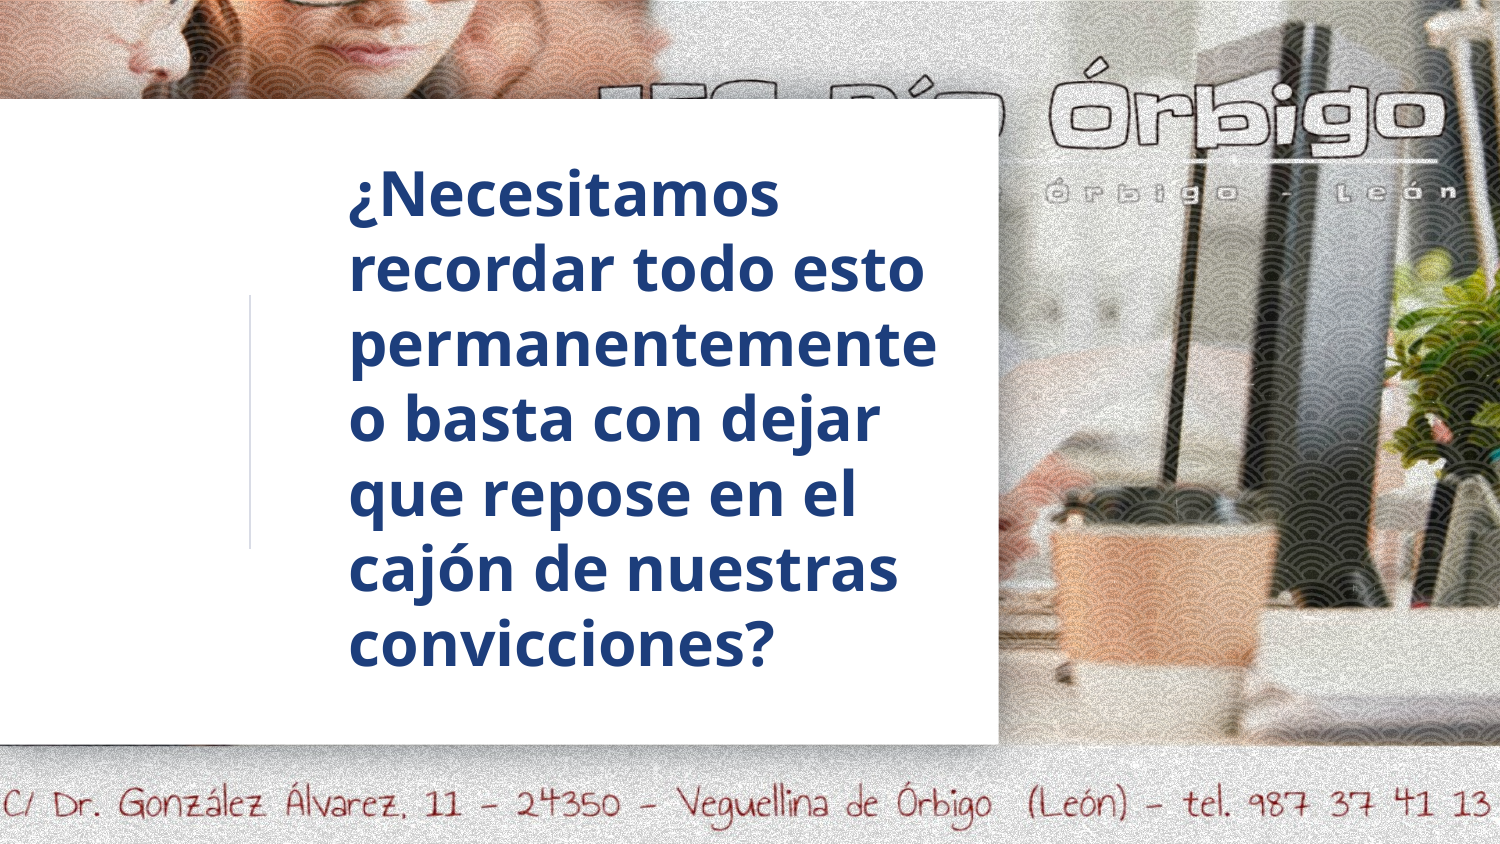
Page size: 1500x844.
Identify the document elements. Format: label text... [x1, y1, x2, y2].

title ¿Necesitamos recordar todo esto permanentemente o basta con dejar que repose en el cajón de nuestras convicciones? [348, 164, 942, 679]
picture [0, 0, 1500, 844]
